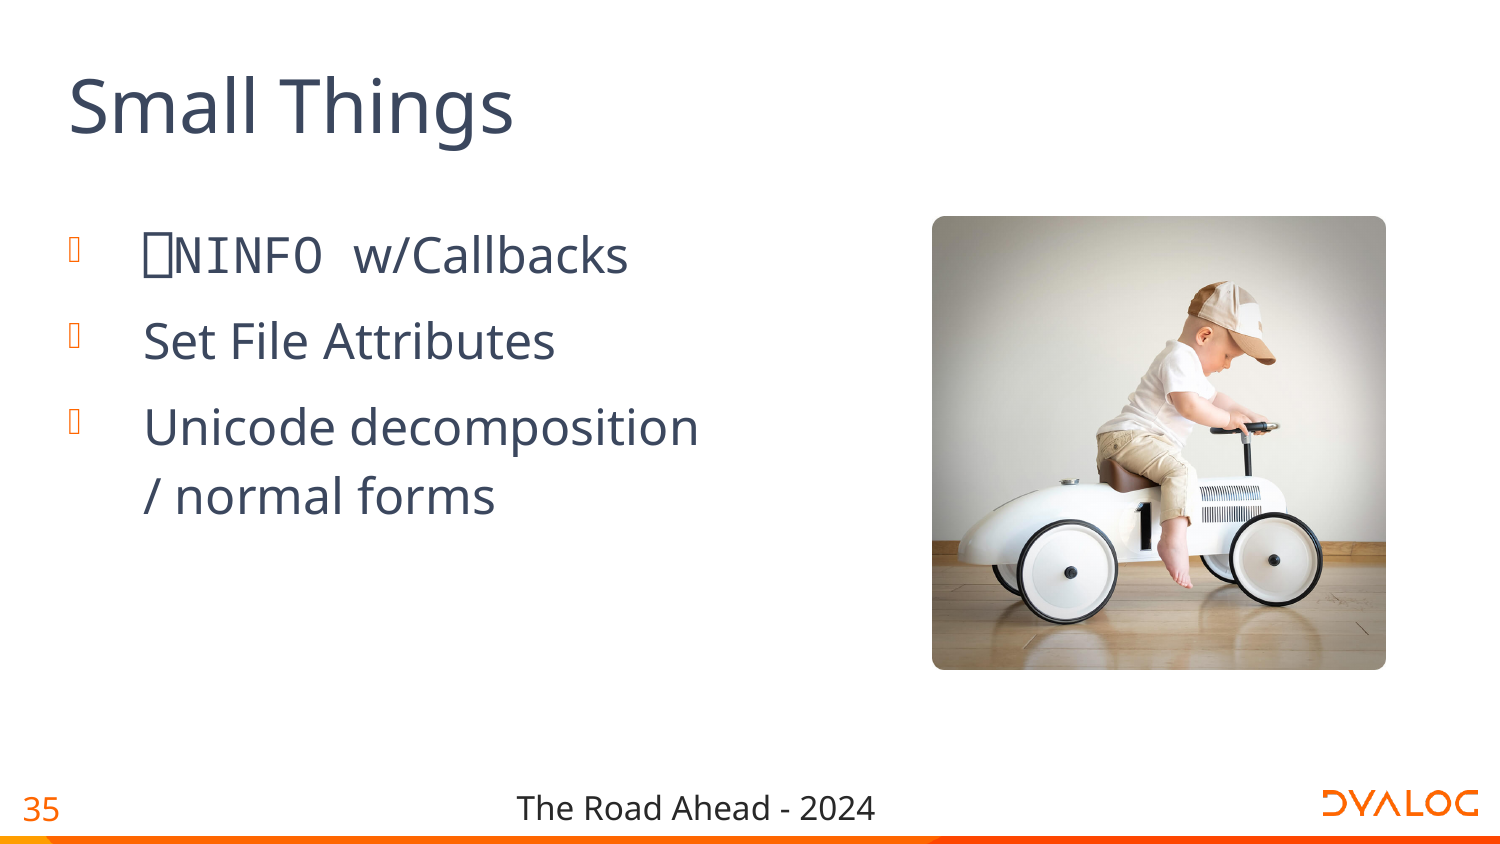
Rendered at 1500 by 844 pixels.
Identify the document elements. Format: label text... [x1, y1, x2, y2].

picture [1323, 790, 1478, 816]
list ⎕NINFO w/Callbacks Set File Attributes Unicode decomposition / normal forms [53, 207, 727, 740]
picture [932, 216, 1386, 670]
title Small Things [53, 43, 1129, 157]
picture [0, 836, 1500, 844]
text_box [712, 207, 1432, 774]
